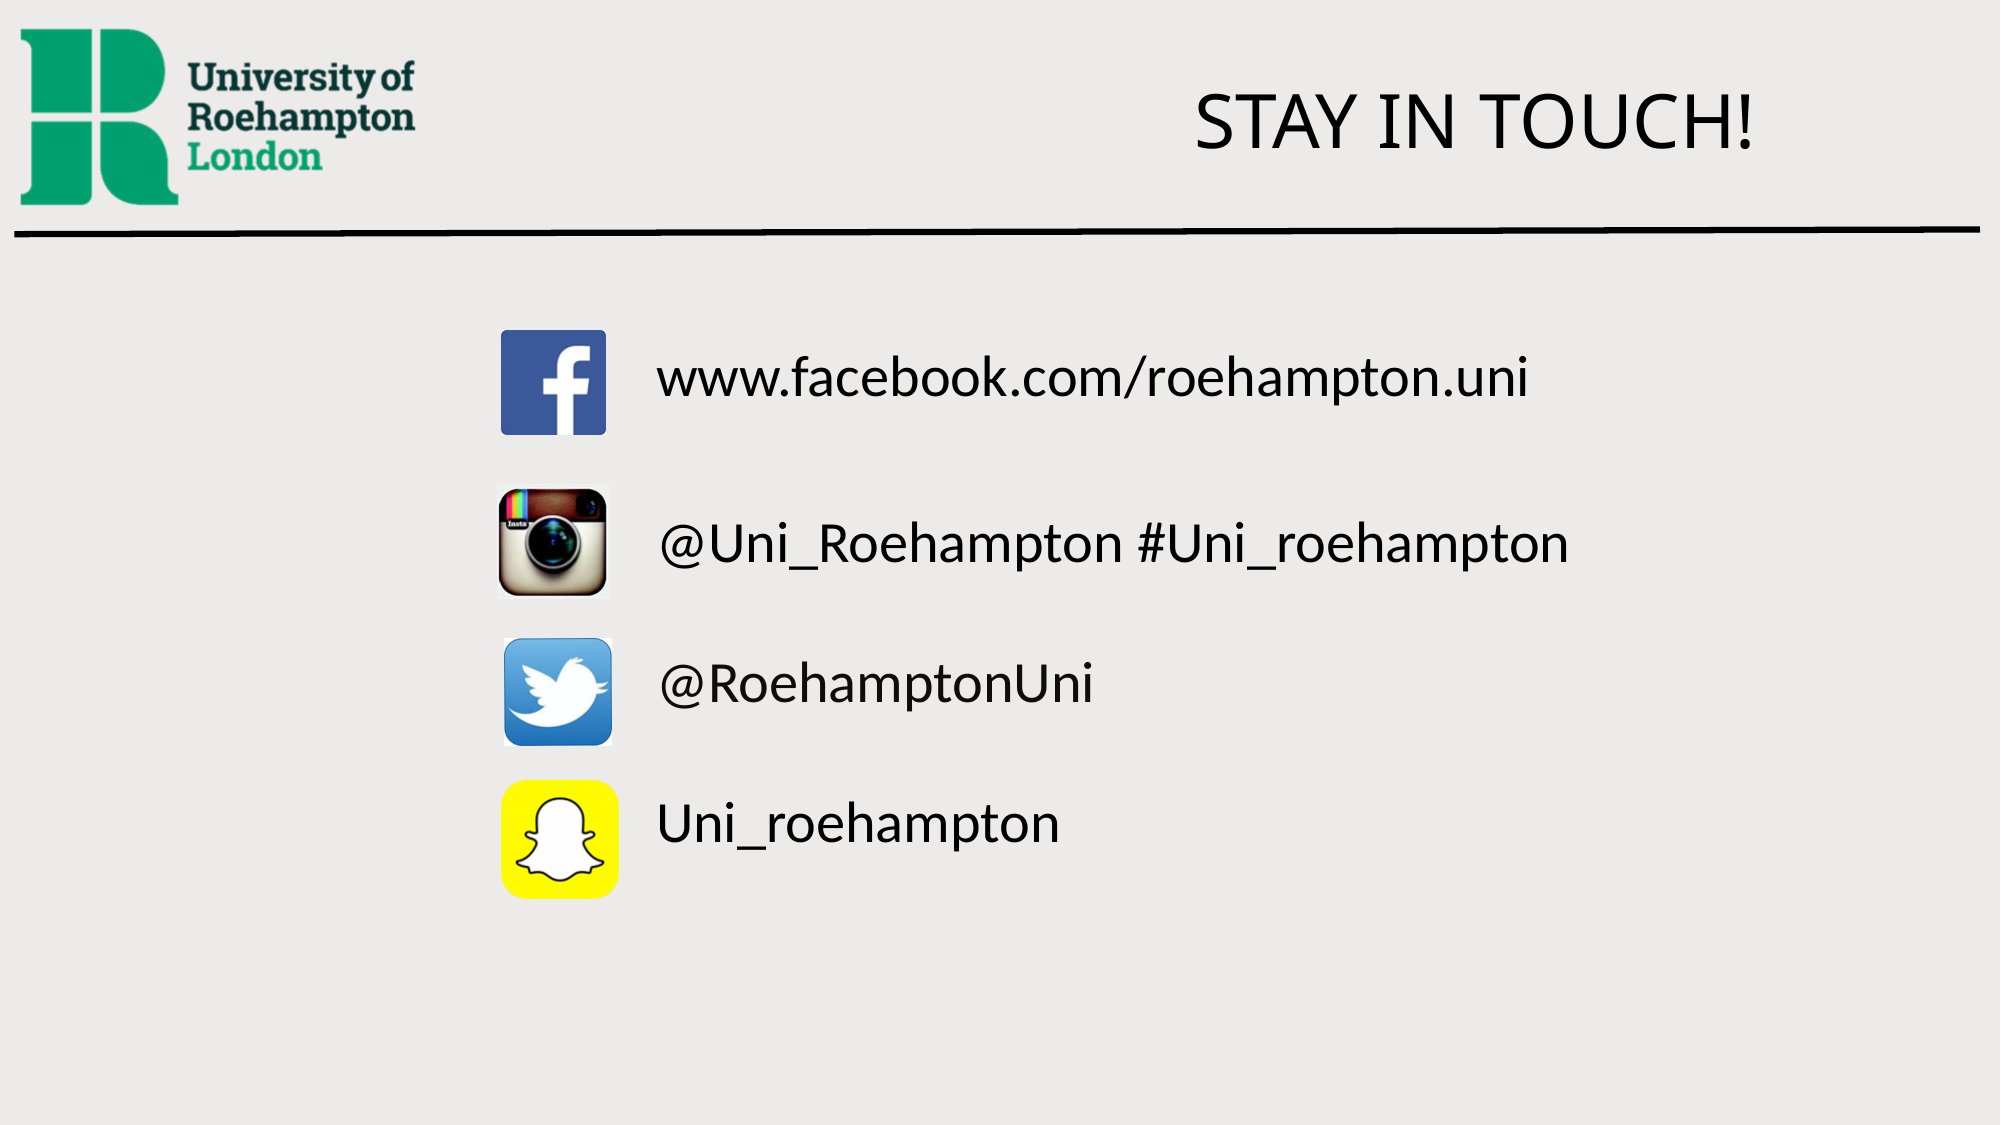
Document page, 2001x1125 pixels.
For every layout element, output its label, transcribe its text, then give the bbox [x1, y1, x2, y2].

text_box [14, 229, 1980, 235]
picture [0, 0, 498, 288]
picture [504, 638, 612, 746]
picture [501, 330, 606, 435]
text_box STAY IN TOUCH! [1179, 65, 2000, 261]
text_box www.facebook.com/roehampton.uni @Uni_Roehampton #Uni_roehampton @RoehamptonUni Uni_roehampton [641, 330, 1604, 932]
picture [497, 484, 609, 599]
picture [501, 780, 619, 899]
